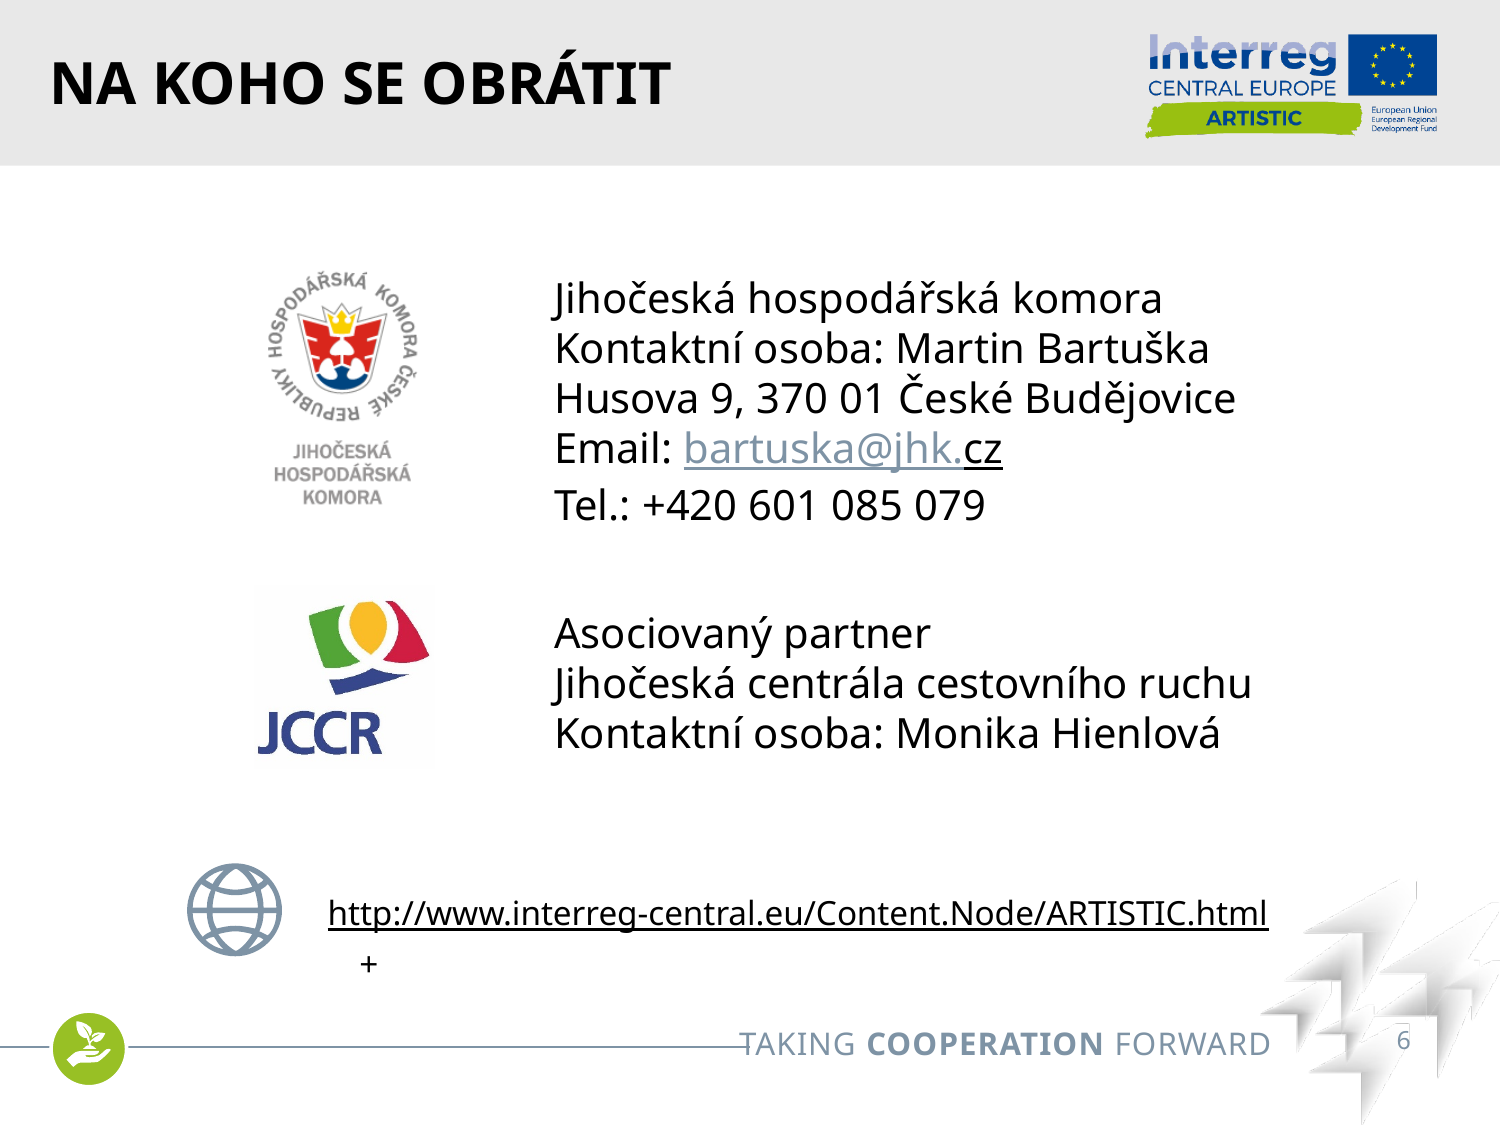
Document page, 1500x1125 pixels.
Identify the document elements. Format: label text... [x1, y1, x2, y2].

picture [1260, 878, 1500, 1125]
text_box [187, 863, 282, 957]
picture [1145, 34, 1437, 139]
picture [230, 254, 457, 519]
text_box Asociovaný partner Jihočeská centrála cestovního ruchu Kontaktní osoba: Monika Hienlová [554, 607, 1294, 758]
picture [221, 585, 466, 769]
text_box + [359, 942, 739, 983]
text_box http://www.interreg-central.eu/Content.Node/ARTISTIC.html [327, 892, 1313, 938]
title Na koho se obrátit [0, 24, 1085, 138]
text_box Jihočeská hospodářská komora Kontaktní osoba: Martin Bartuška Husova 9, 370 01 České Budějovice Email: bartuska@jhk.cz Tel.: +420 601 085 079 [554, 271, 1265, 529]
